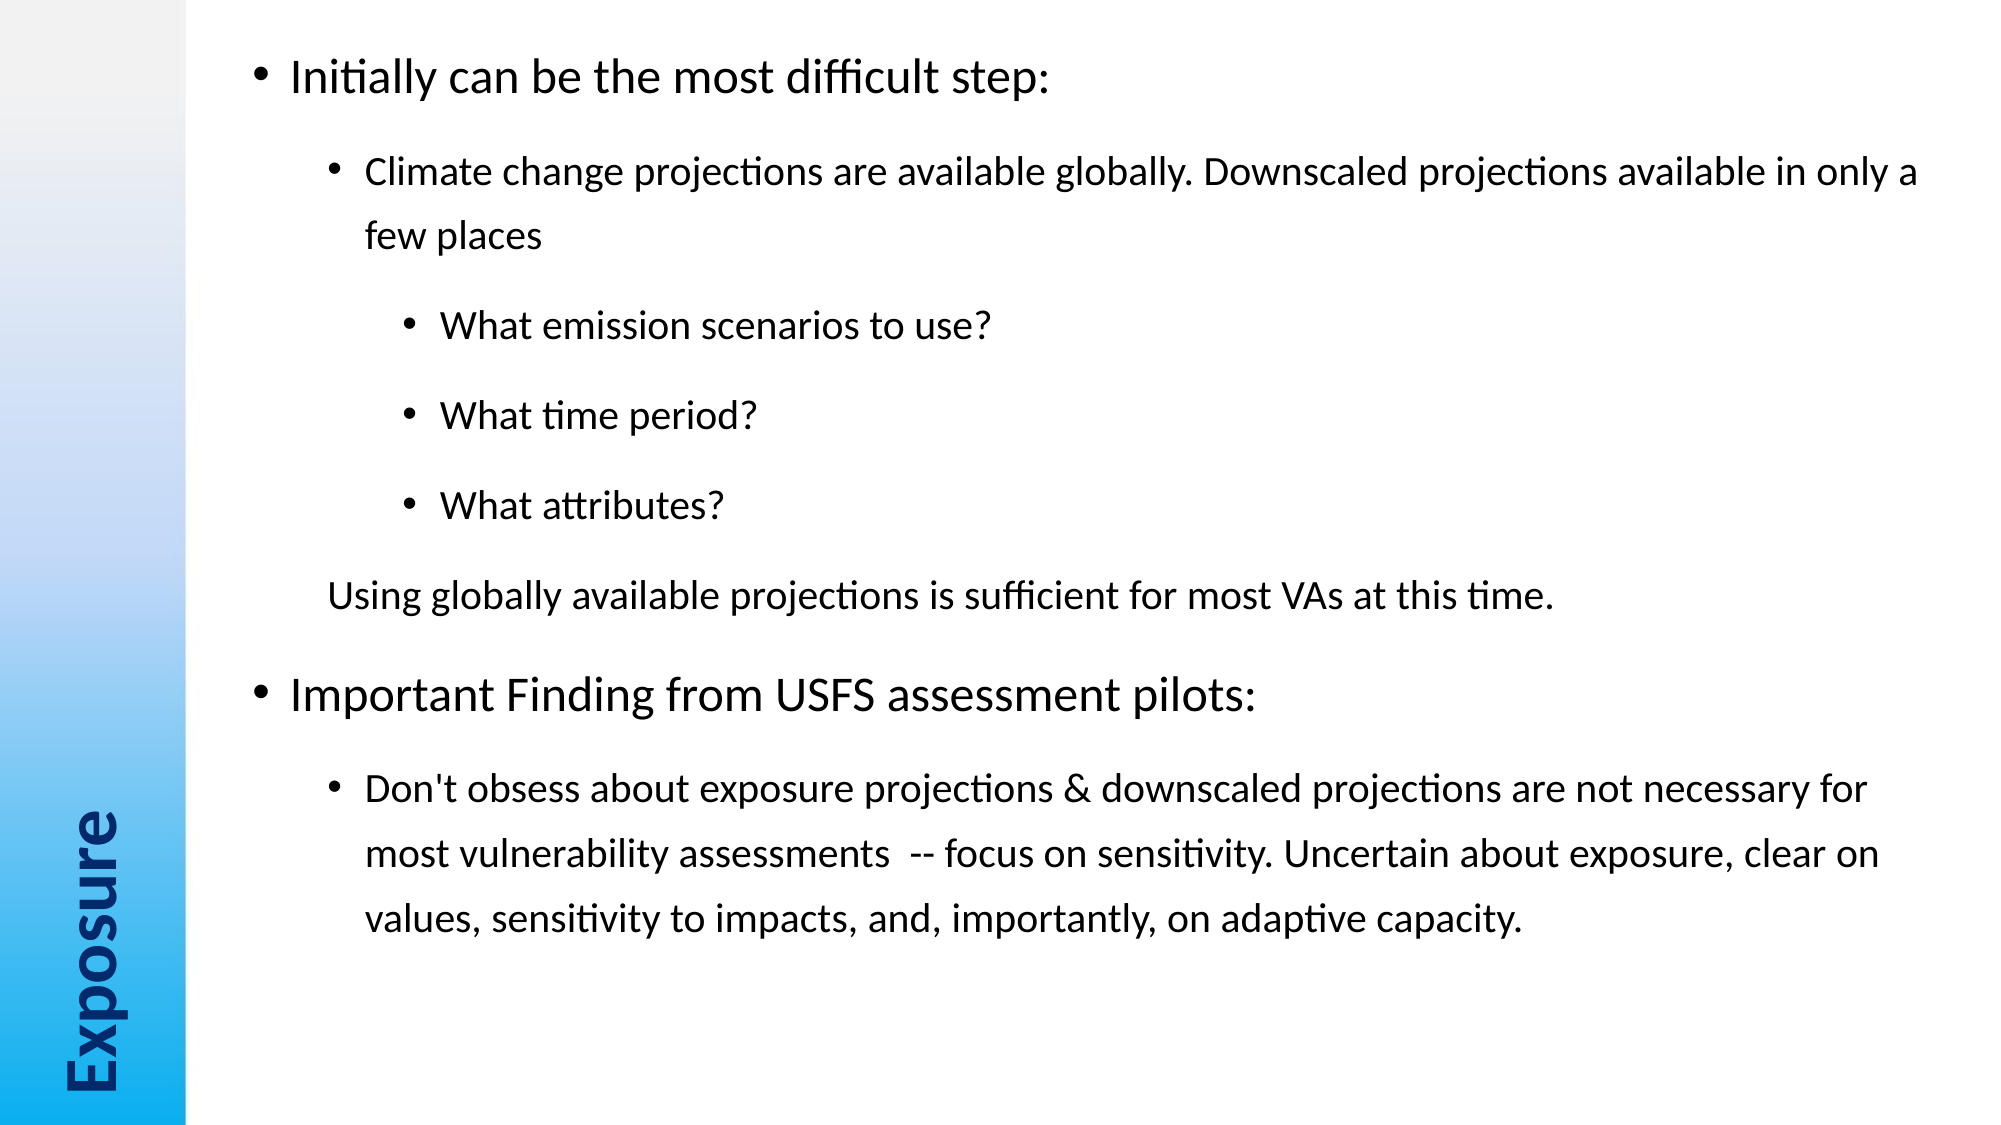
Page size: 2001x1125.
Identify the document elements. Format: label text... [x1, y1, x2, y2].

list Initially can be the most difficult step: Climate change projections are available globally. Downscaled projections available in only a few places What emission scenarios to use? What time period? What attributes? Using globally available projections is sufficient for most VAs at this time. Important Finding from USFS assessment pilots: Don't obsess about exposure projections & downscaled projections are not necessary for most vulnerability assessments -- focus on sensitivity. Uncertain about exposure, clear on values, sensitivity to impacts, and, importantly, on adaptive capacity. [237, 17, 1955, 1122]
picture [0, 0, 2000, 1125]
title Exposure [3, 17, 181, 1111]
